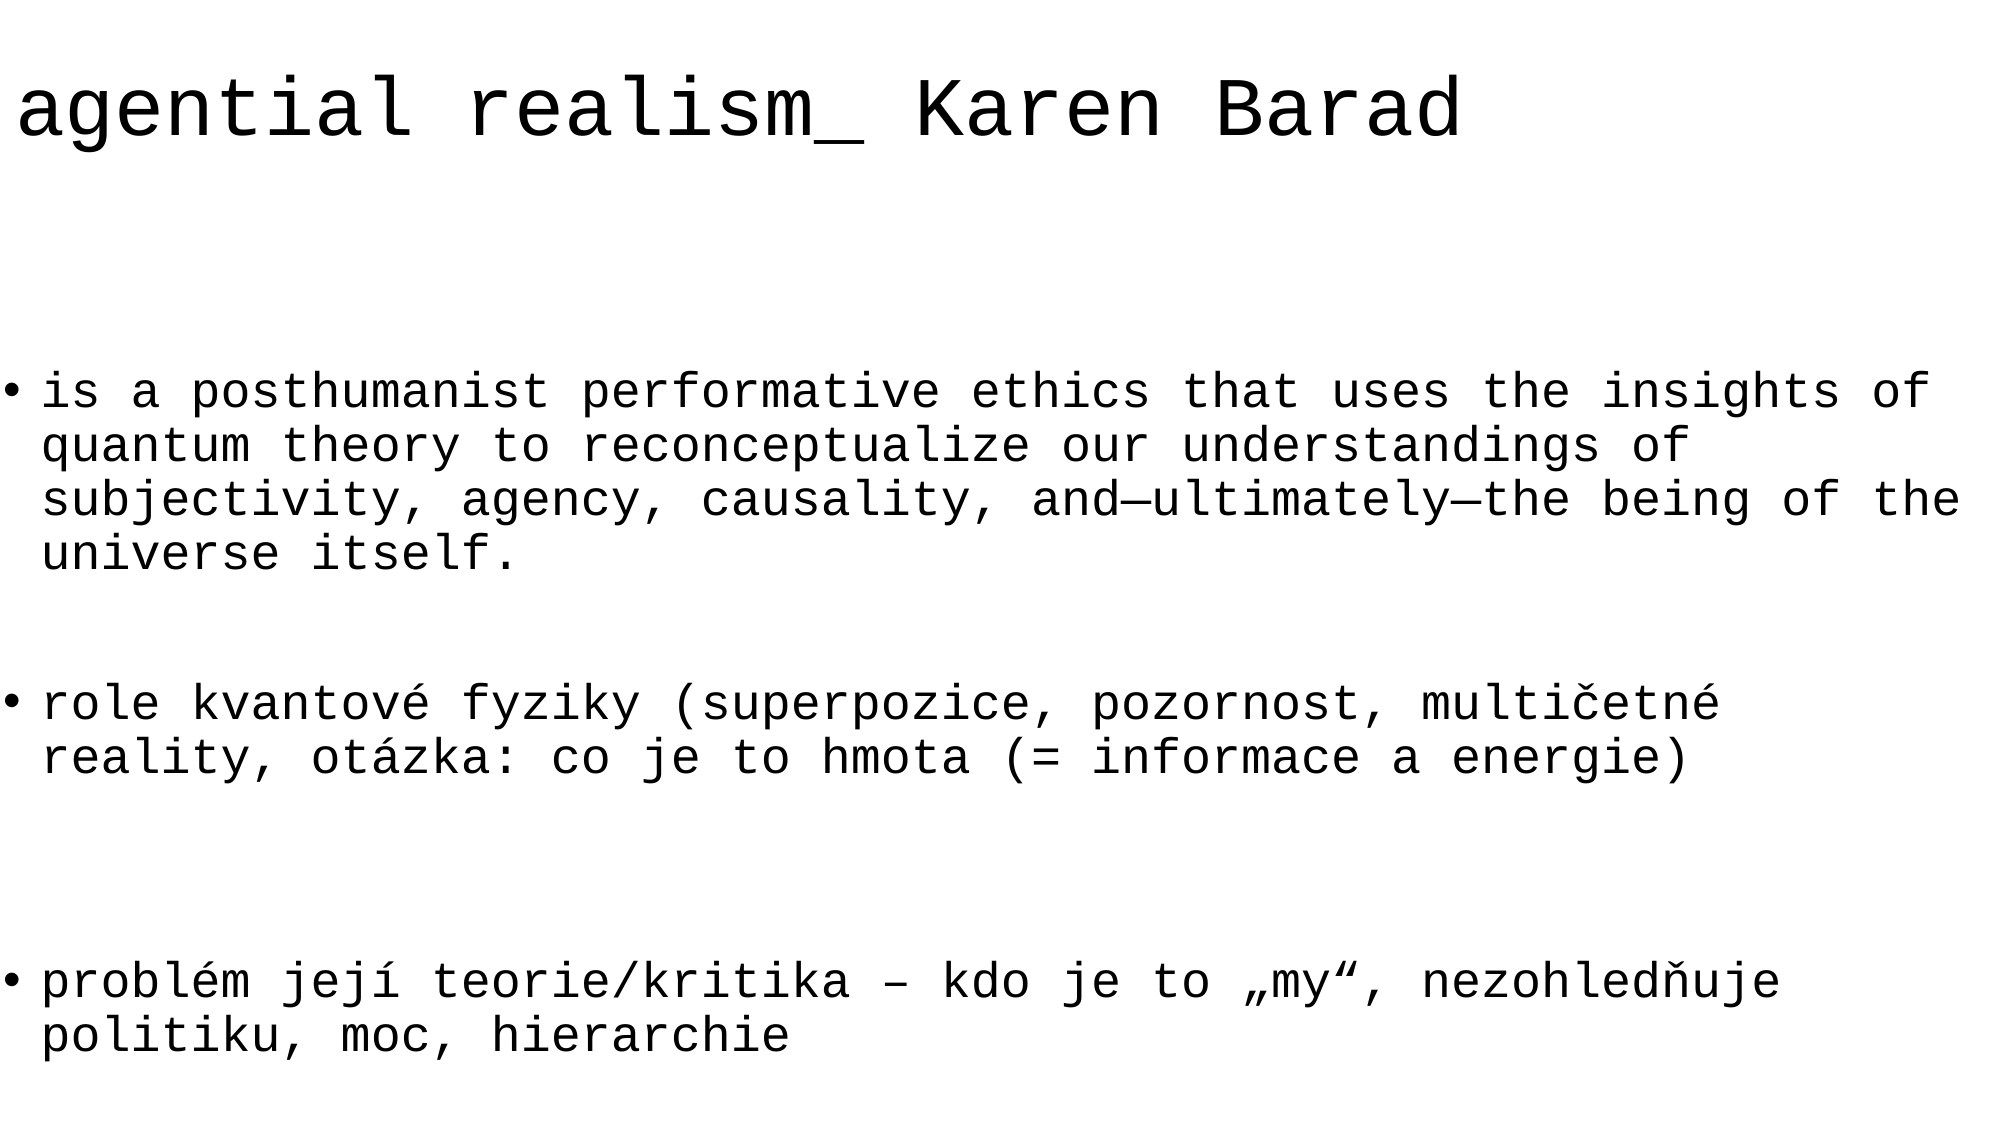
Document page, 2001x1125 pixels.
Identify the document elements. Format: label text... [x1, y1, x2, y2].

title agential realism_ Karen Barad [0, 0, 1725, 218]
list is a posthumanist performative ethics that uses the insights of quantum theory to reconceptualize our understandings of subjectivity, agency, causality, and—ultimately—the being of the universe itself. role kvantové fyziky (superpozice, pozornost, multičetné reality, otázka: co je to hmota (= informace a energie) problém její teorie/kritika – kdo je to „my“, nezohledňuje politiku, moc, hierarchie [0, 357, 2000, 1125]
